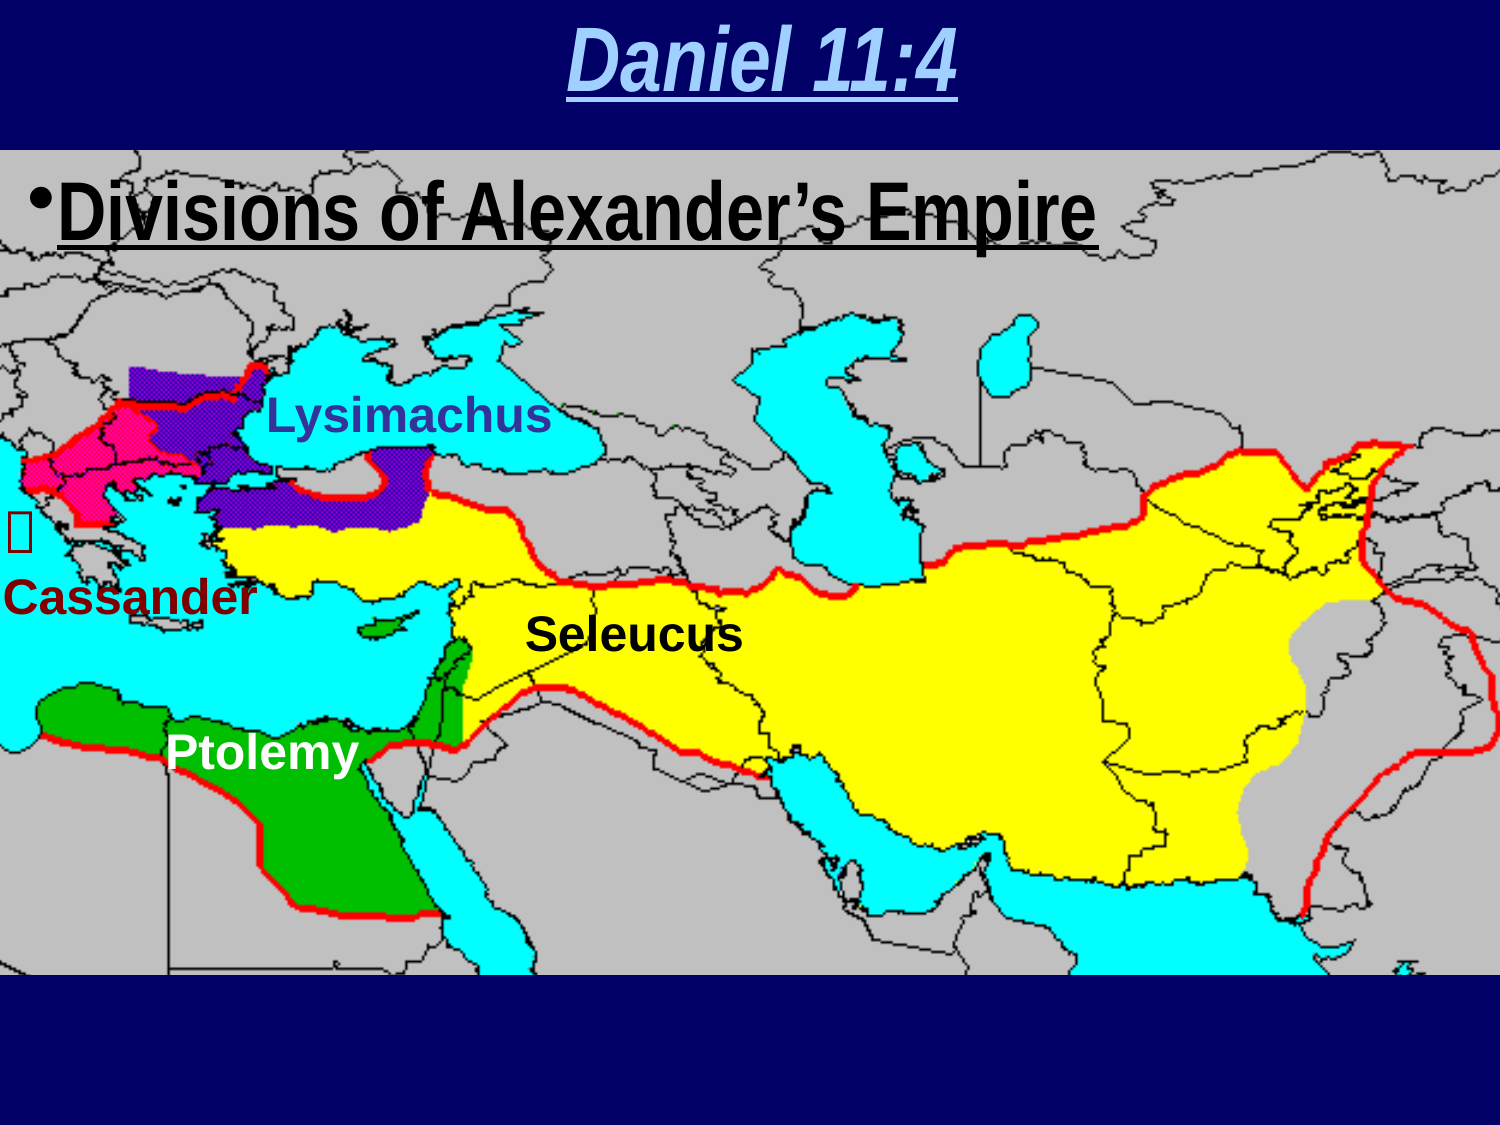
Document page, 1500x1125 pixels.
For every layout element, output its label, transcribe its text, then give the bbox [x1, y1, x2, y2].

picture [0, 149, 1500, 975]
title Daniel 11:4 [12, 0, 1500, 149]
